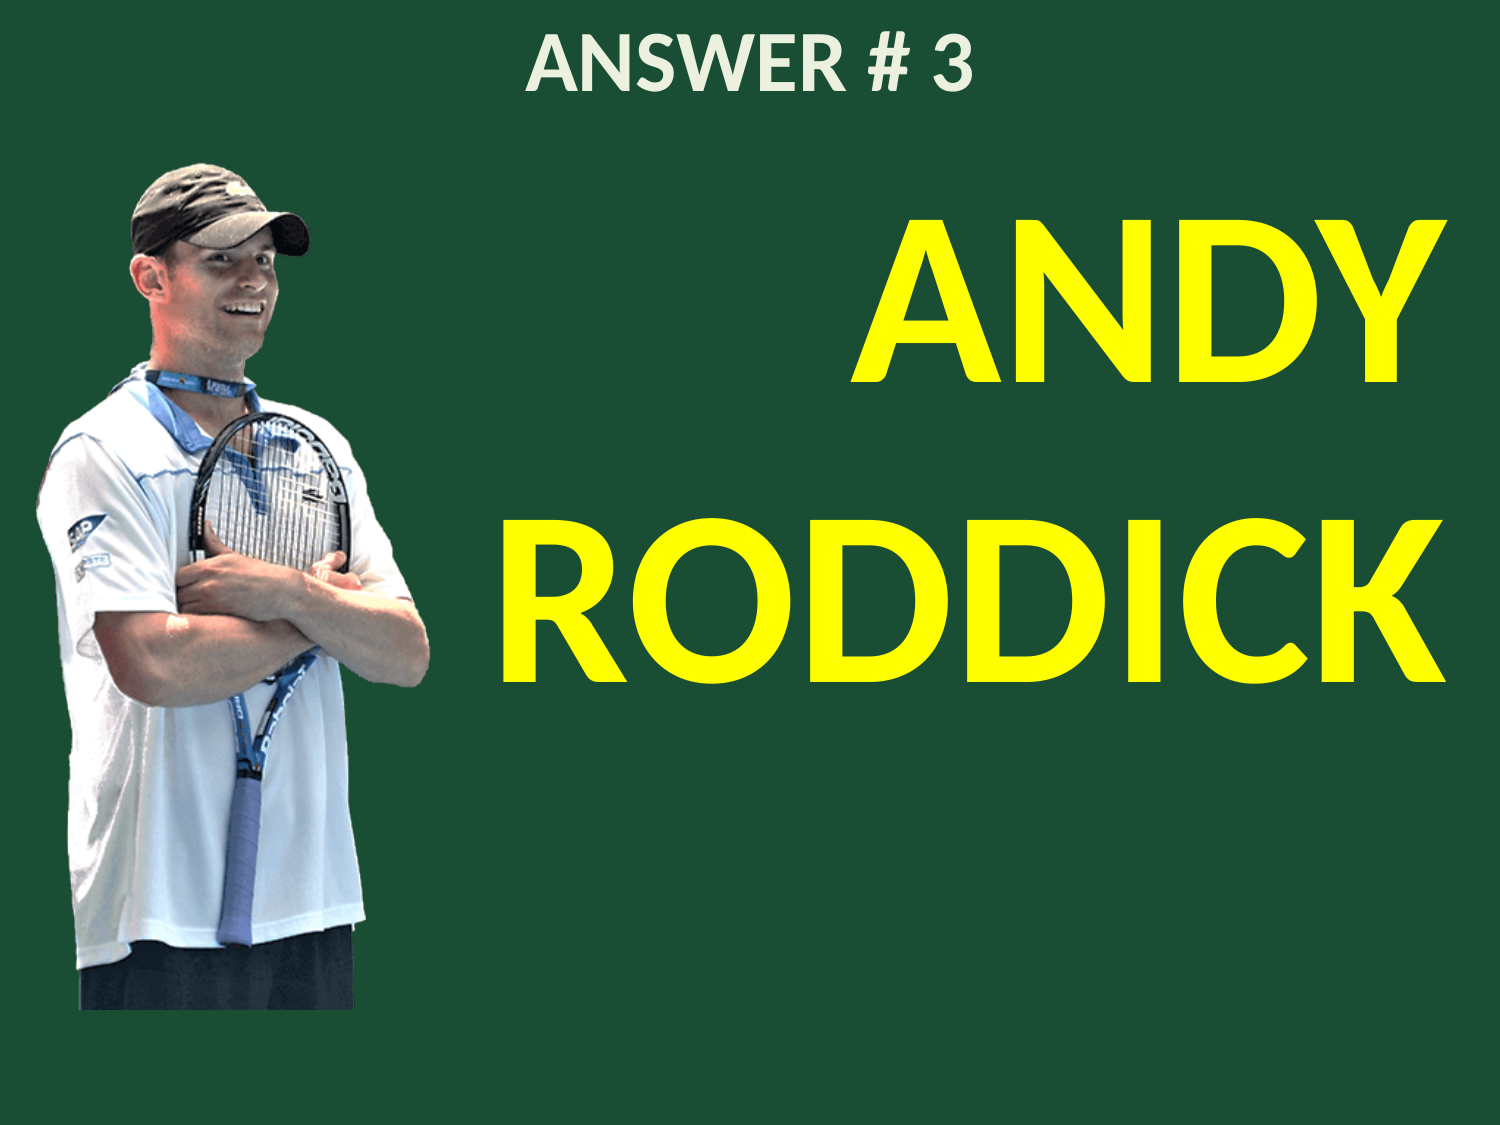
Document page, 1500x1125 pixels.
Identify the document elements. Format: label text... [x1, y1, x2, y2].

picture [0, 124, 507, 1010]
title ANSWER # 3 [74, 0, 1426, 113]
text_box ANDY RODDICK [507, 124, 1463, 418]
